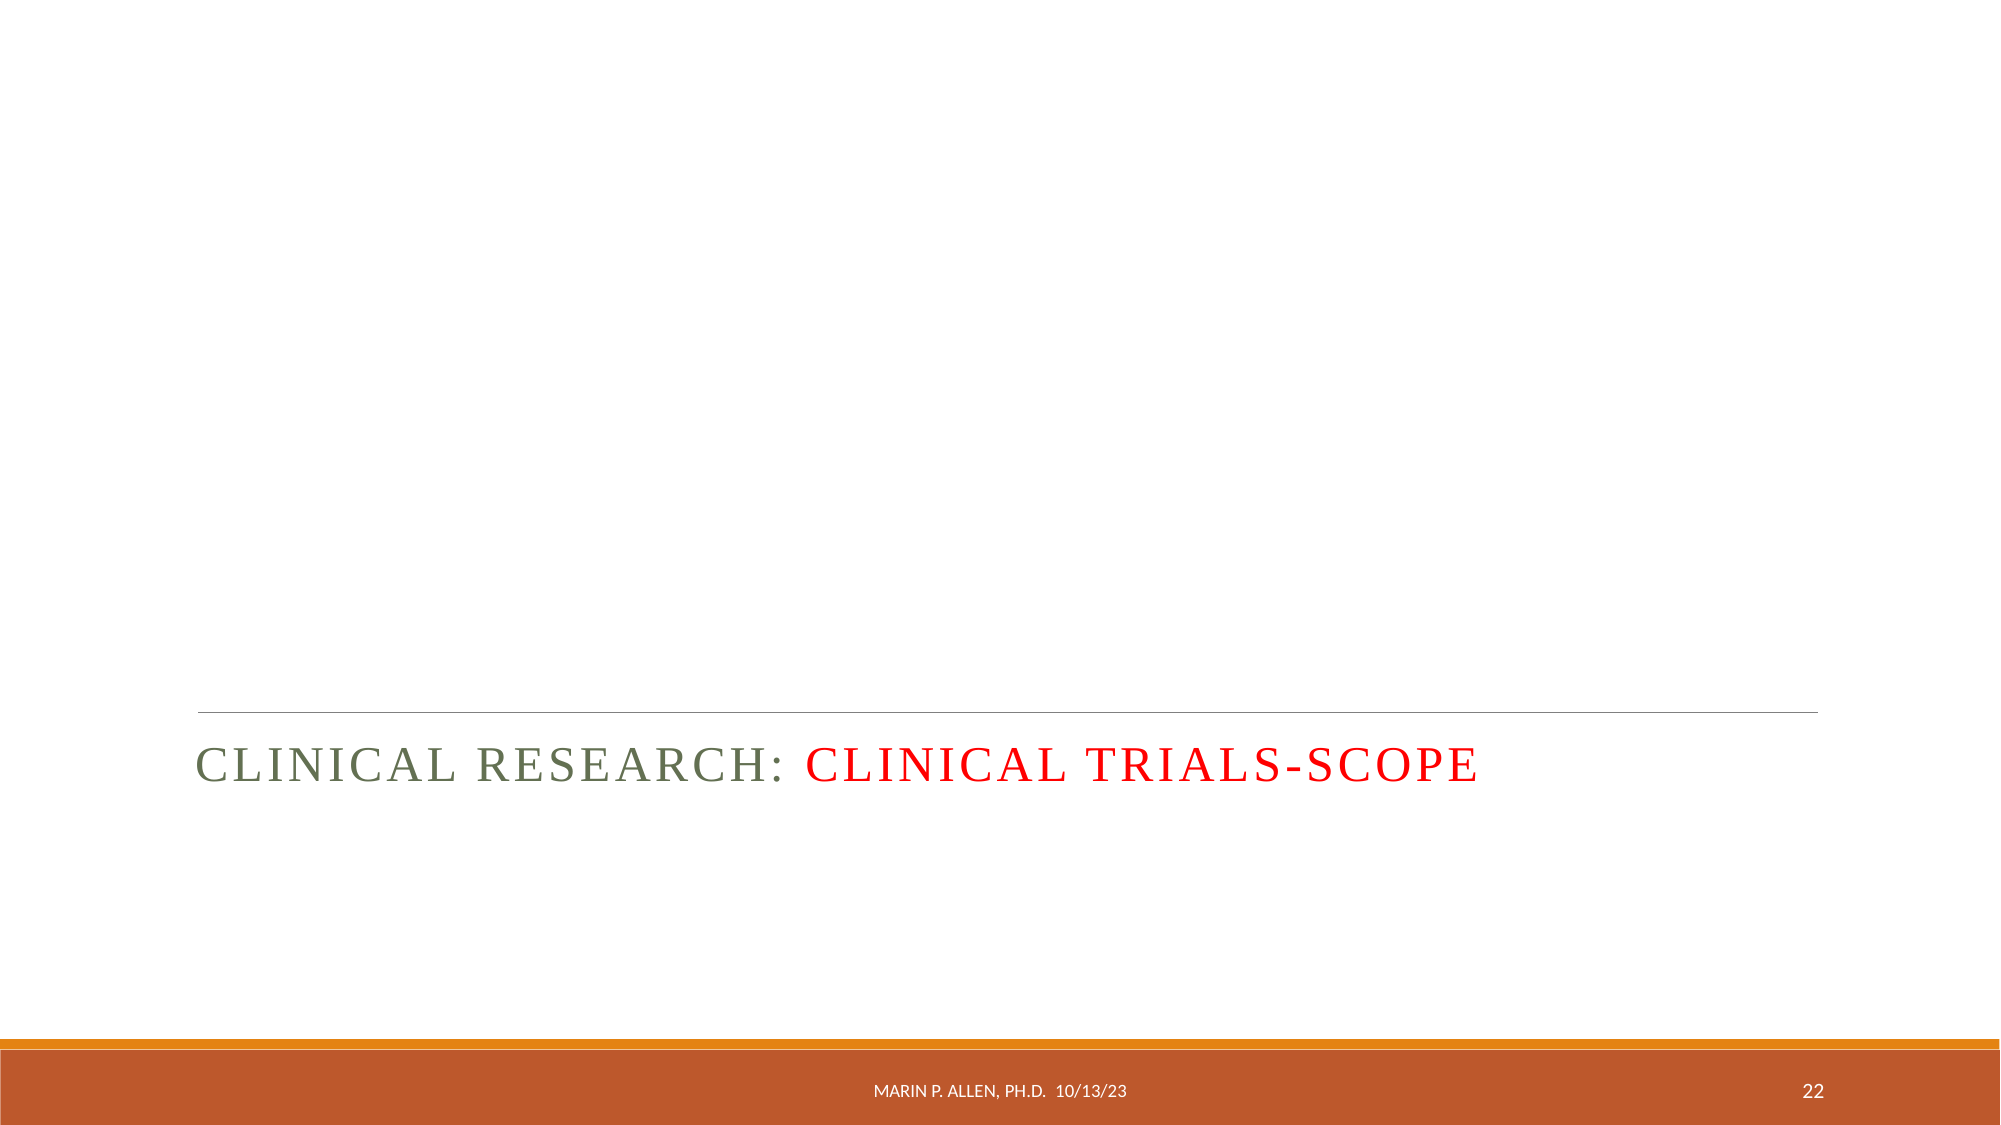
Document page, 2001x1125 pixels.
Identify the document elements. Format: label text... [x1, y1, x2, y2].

list Clinical Research: Clinical Trials-Scope [180, 730, 1830, 918]
slide_number 22 [1624, 1059, 1840, 1120]
footer Marin P. Allen, Ph.D. 10/13/23 [604, 1059, 1396, 1120]
